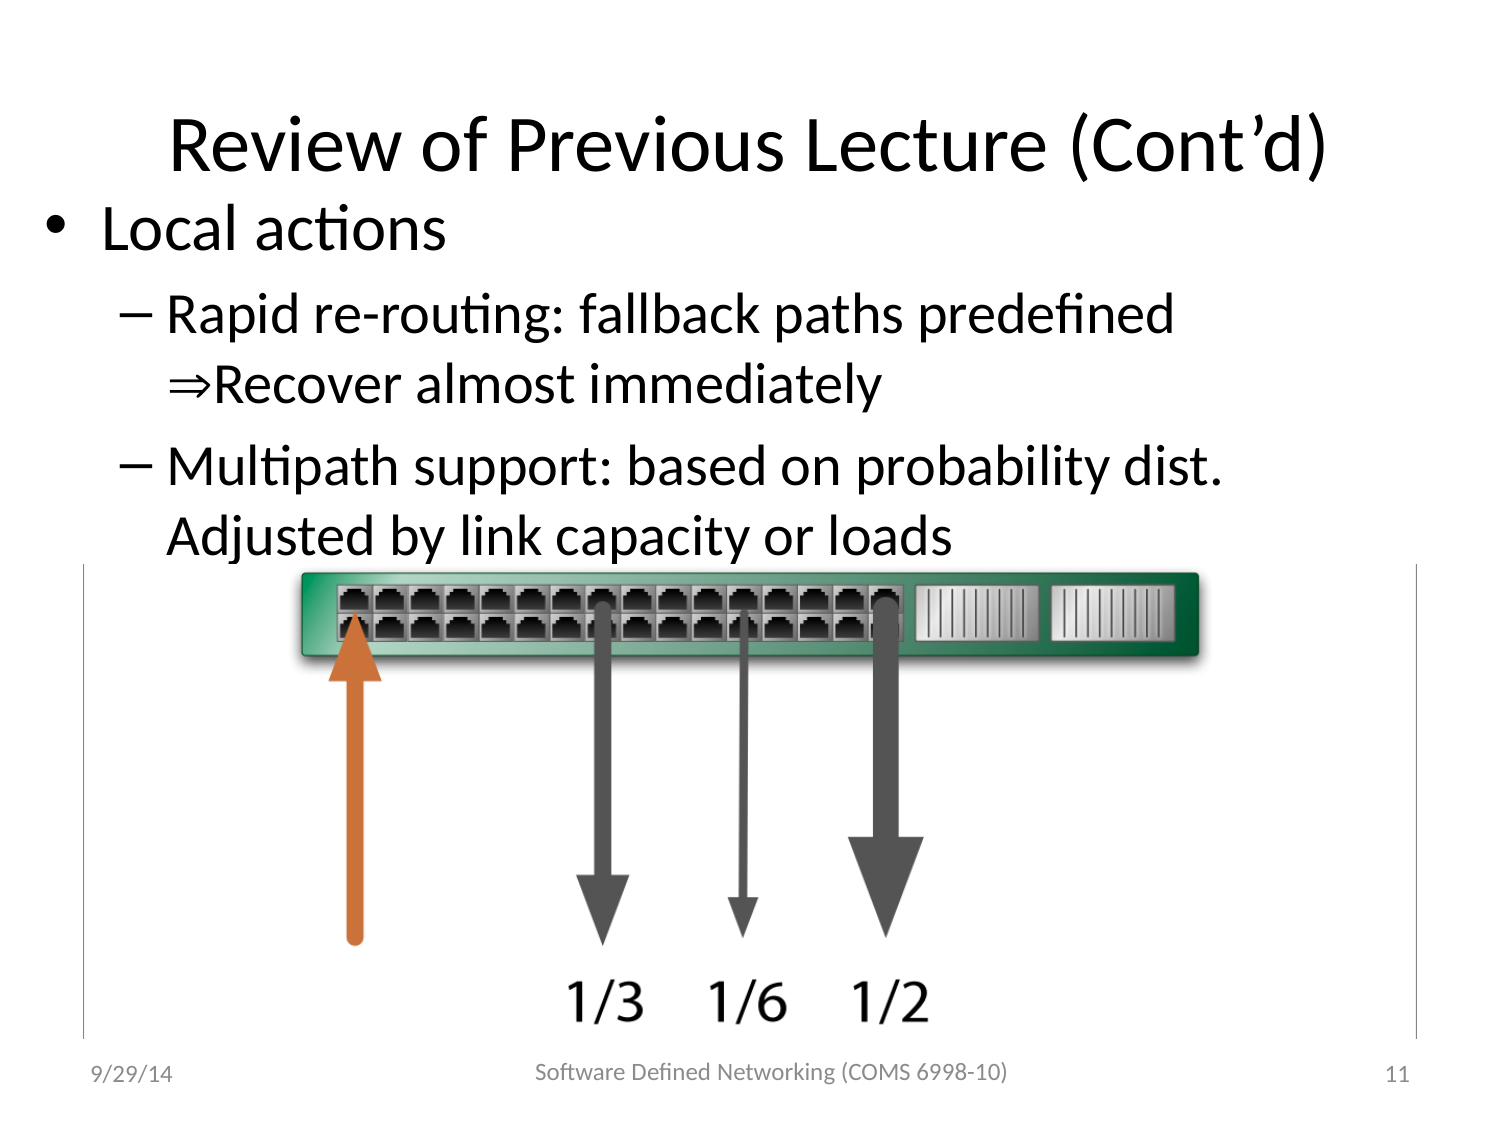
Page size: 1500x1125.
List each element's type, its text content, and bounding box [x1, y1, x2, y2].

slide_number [75, 1042, 425, 1103]
picture [83, 564, 1417, 1039]
footer Software Defined Networking (COMS 6998-10) [512, 1047, 1038, 1103]
slide_number 11 [1074, 1042, 1425, 1103]
title Review of Previous Lecture (Cont’d) [75, 45, 1425, 176]
list Local actions Rapid re-routing: fallback paths predefined Recover almost immediately Multipath support: based on probability dist. Adjusted by link capacity or loads [29, 176, 1471, 674]
